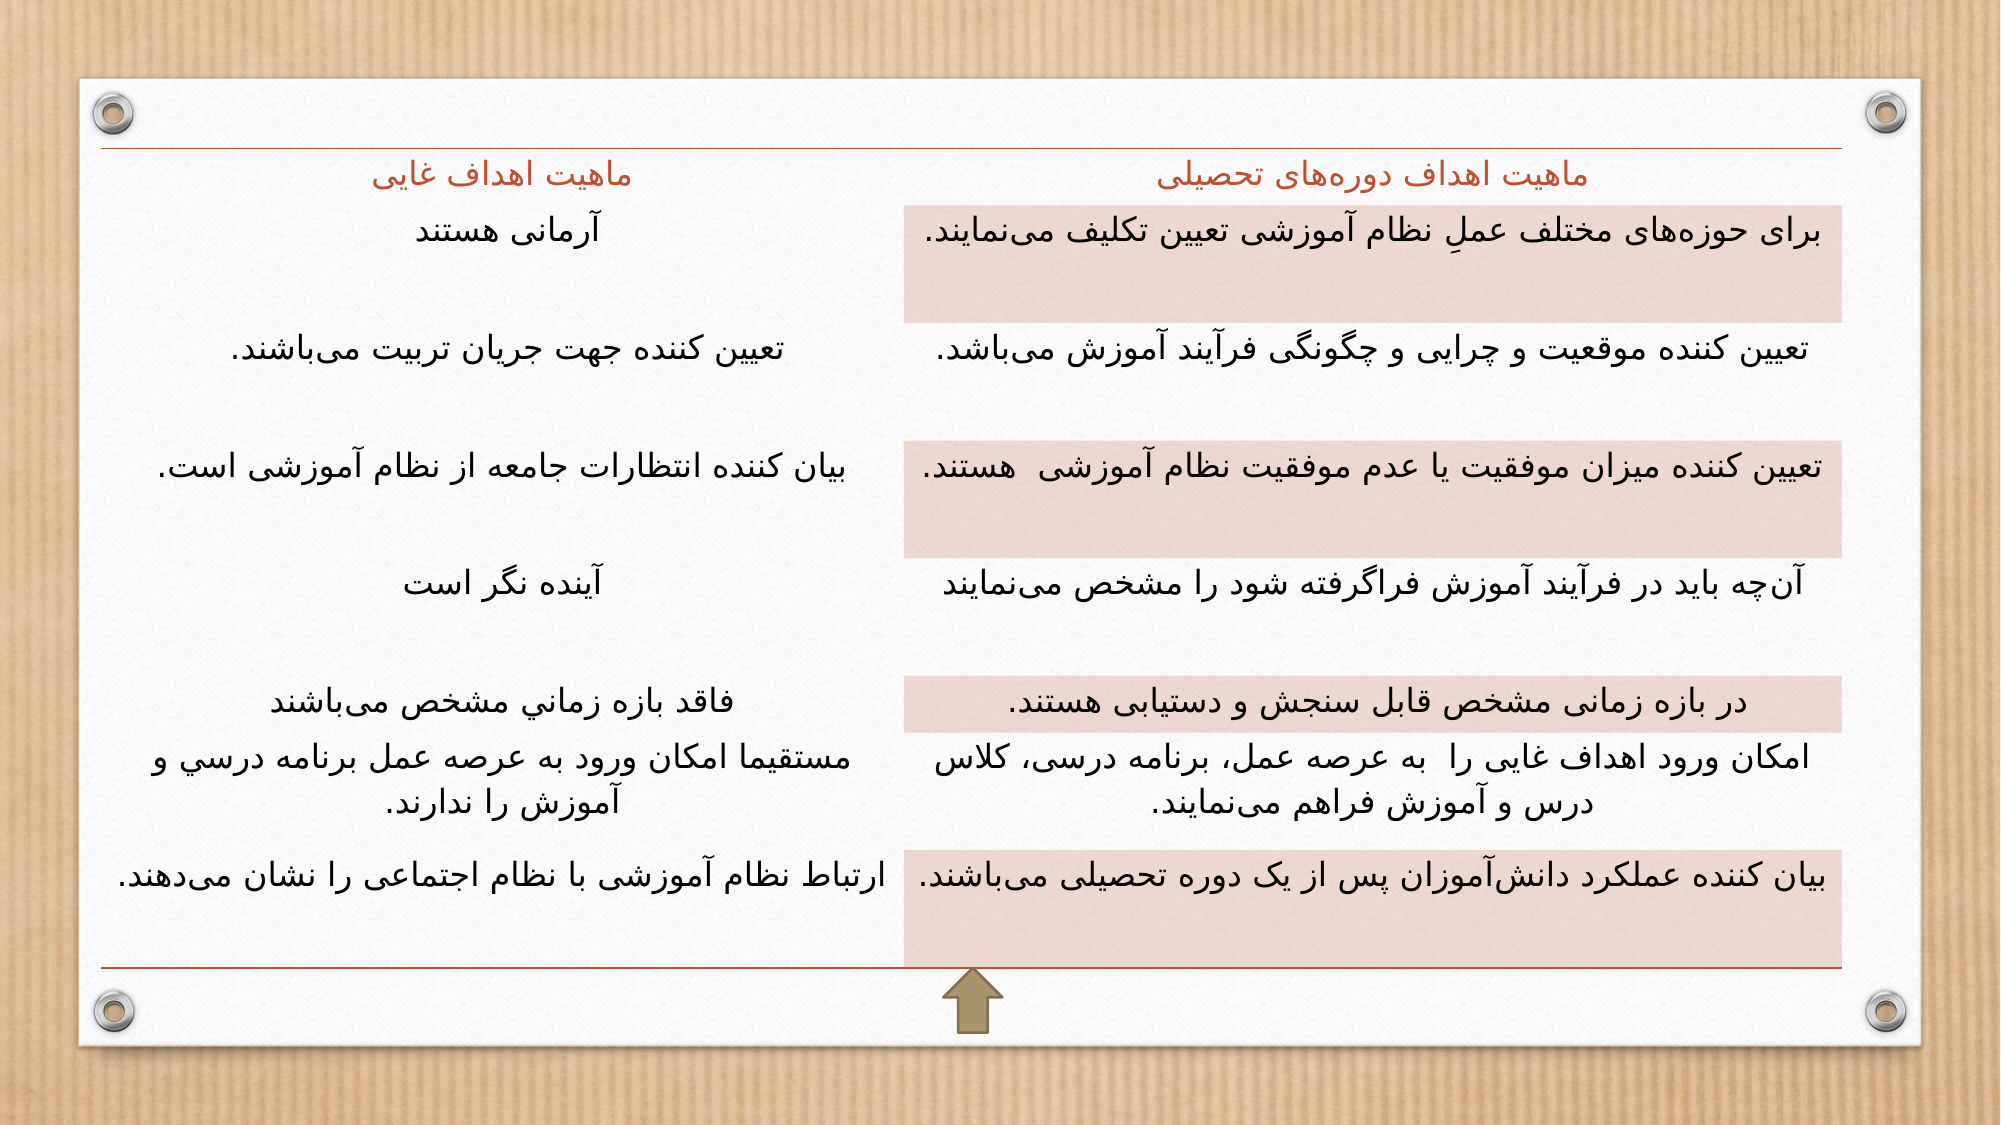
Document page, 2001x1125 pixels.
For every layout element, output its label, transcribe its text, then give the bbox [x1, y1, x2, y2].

table_cell تعیین کننده جهت جریان تربیت می‌باشند. [101, 323, 904, 441]
table_cell بیان کننده عملکرد دانش‌آموزان پس از یک دوره تحصیلی می‌باشند. [904, 850, 1842, 967]
table_cell ارتباط نظام آموزشی با نظام اجتماعی را نشان می‌دهند. [101, 850, 904, 967]
table_cell در بازه زمانی مشخص قابل سنجش و دستیابی هستند. [904, 676, 1842, 733]
table_header ماهیت اهداف غایی [101, 149, 904, 205]
table_cell آن‌چه باید در فرآیند آموزش فراگرفته شود را مشخص می‌نمایند [904, 558, 1842, 676]
table_cell برای حوزه‌های مختلف عملِ نظام آموزشی تعیین تکلیف می‌نمایند. [904, 205, 1842, 323]
table_cell تعیین کننده موقعیت و چرایی و چگونگی فرآیند آموزش می‌باشد. [904, 323, 1842, 441]
picture [0, 0, 2001, 1125]
table_cell تعیین کننده میزان موفقیت یا عدم موفقیت نظام آموزشی هستند. [904, 441, 1842, 558]
table_cell آرمانی هستند [101, 205, 904, 323]
table_cell مستقيما امكان ورود به عرصه عمل برنامه درسي و آموزش را ندارند. [101, 733, 904, 850]
table_cell آينده نگر است [101, 558, 904, 676]
table_cell بیان کننده انتظارات جامعه از نظام آموزشی است. [101, 441, 904, 558]
table_cell امکان ورود اهداف غایی را به عرصه عمل، برنامه درسی، کلاس درس و آموزش فراهم می‌نمایند. [904, 733, 1842, 850]
table_cell فاقد بازه زماني مشخص می‌باشند [101, 676, 904, 733]
table_header ماهیت اهداف دوره‌های تحصیلی [904, 149, 1842, 205]
text_box [942, 966, 1004, 1034]
